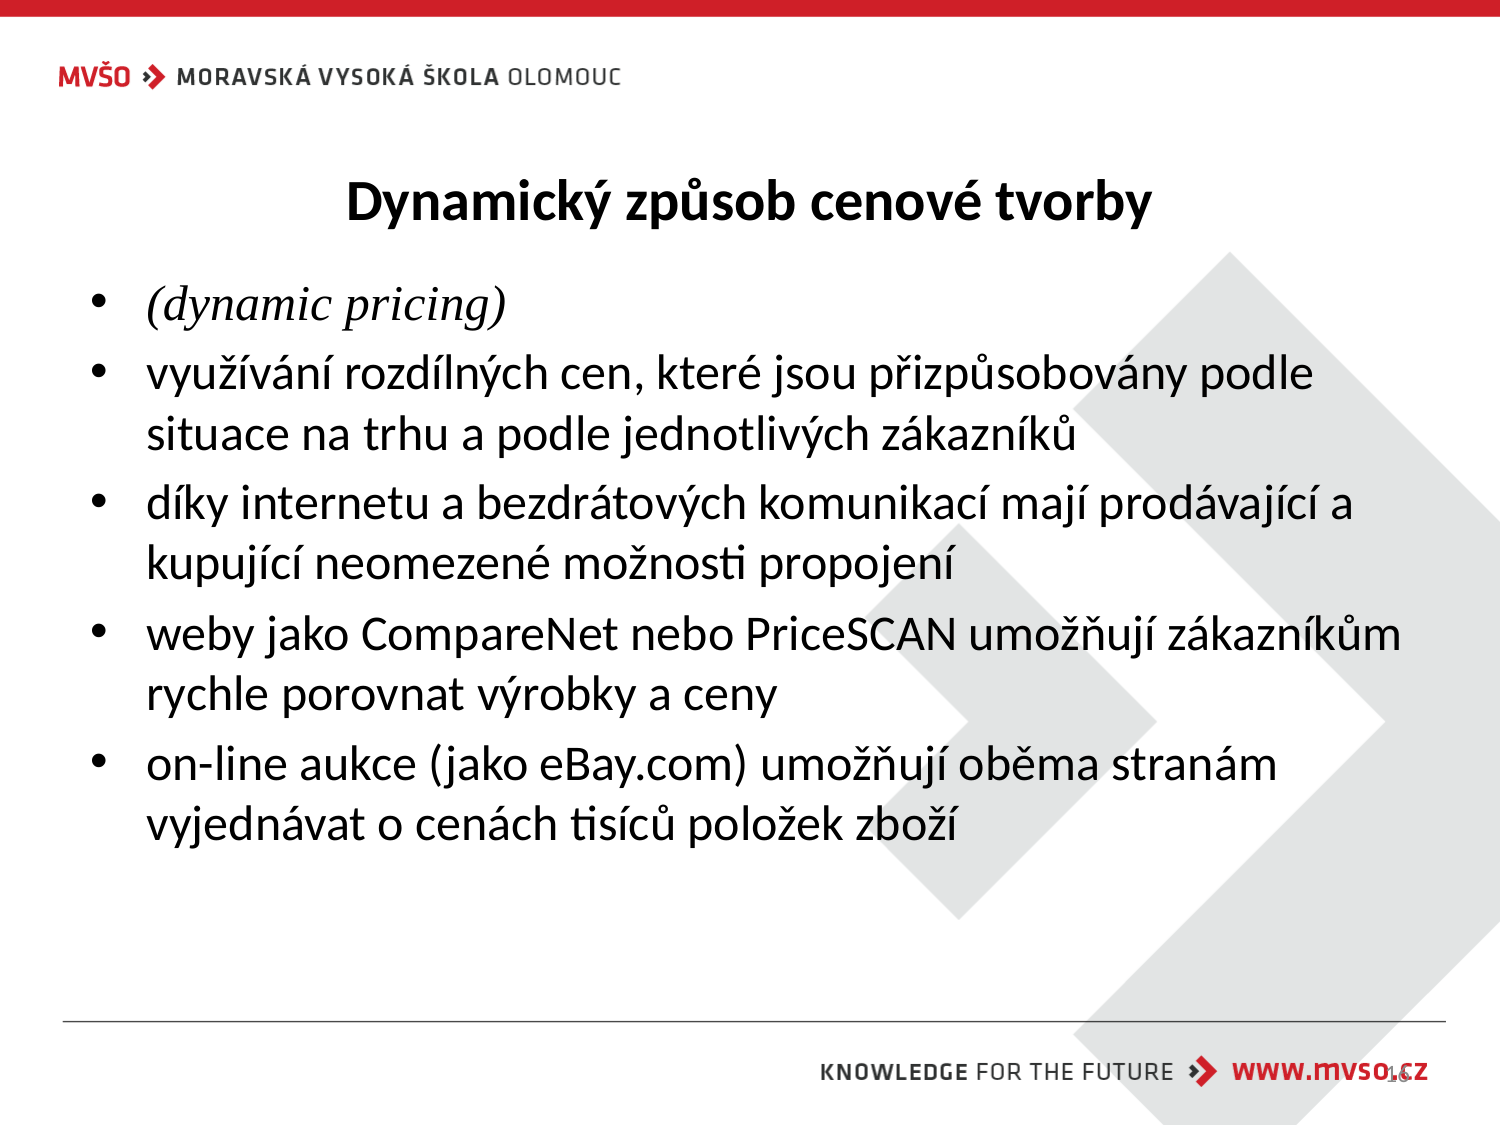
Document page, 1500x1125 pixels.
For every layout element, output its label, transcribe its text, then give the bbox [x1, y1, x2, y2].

slide_number 16 [1074, 1042, 1425, 1103]
list (dynamic pricing) využívání rozdílných cen, které jsou přizpůsobovány podle situace na trhu a podle jednotlivých zákazníků díky internetu a bezdrátových komunikací mají prodávající a kupující neomezené možnosti propojení weby jako CompareNet nebo PriceSCAN umožňují zákazníkům rychle porovnat výrobky a ceny on-line aukce (jako eBay.com) umožňují oběma stranám vyjednávat o cenách tisíců položek zboží [75, 262, 1425, 1005]
title Dynamický způsob cenové tvorby [75, 103, 1425, 262]
picture [0, 0, 1500, 1125]
